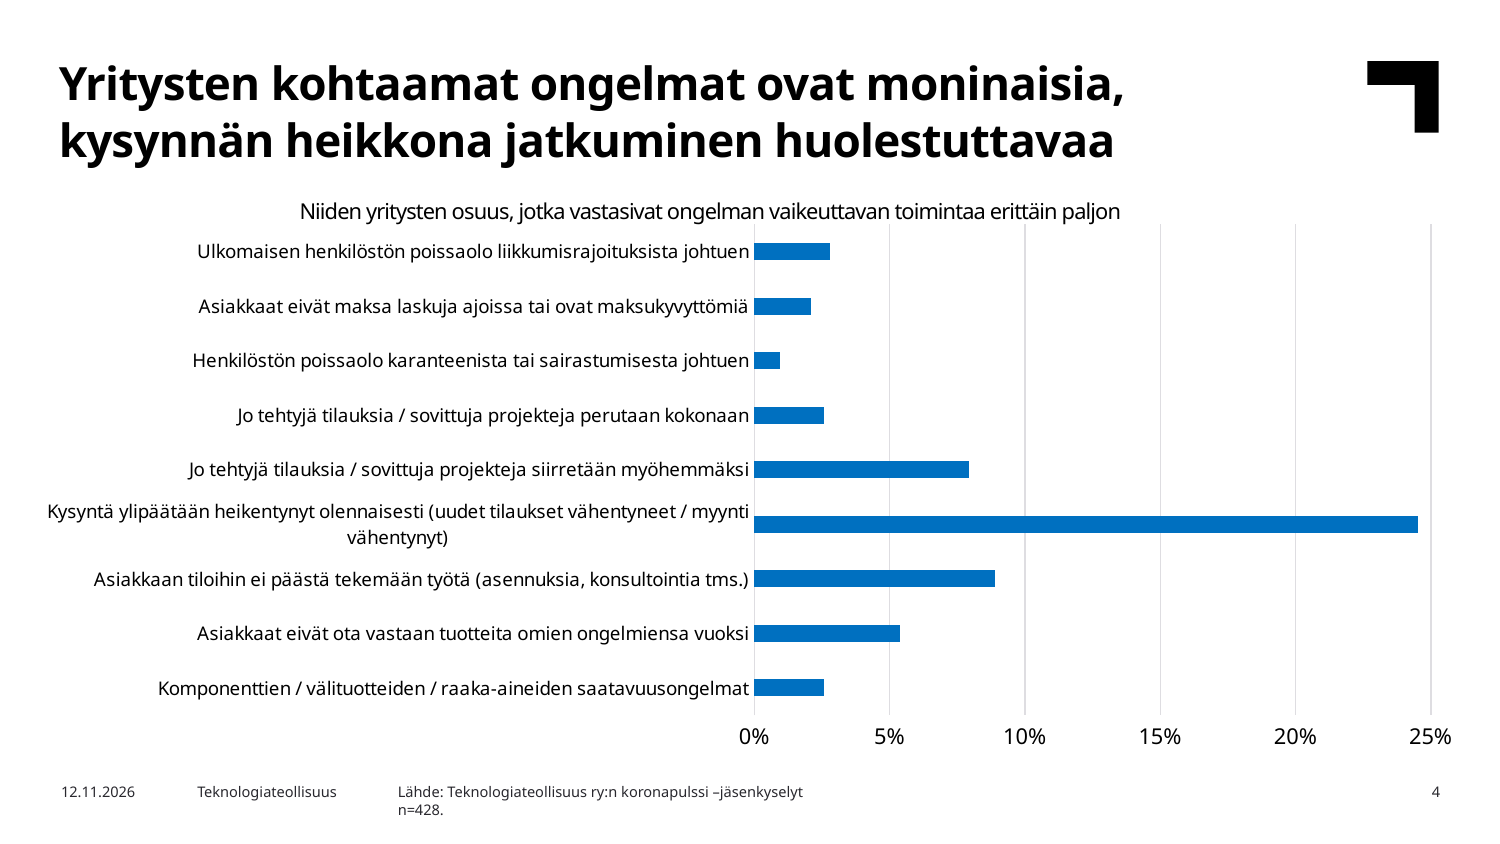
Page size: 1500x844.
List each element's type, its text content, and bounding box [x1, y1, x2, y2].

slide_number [46, 775, 182, 803]
list Lähde: Teknologiateollisuus ry:n koronapulssi –jäsenkyselyt n=428. [382, 775, 1456, 823]
chart [17, 213, 1483, 763]
text_box Niiden yritysten osuus, jotka vastasivat ongelman vaikeuttavan toimintaa erittäin paljon [293, 191, 1263, 211]
footer Teknologiateollisuus [182, 775, 382, 803]
list Yritysten kohtaamat ongelmat ovat moninaisia, kysynnän heikkona jatkuminen huolestuttavaa [41, 46, 1353, 153]
